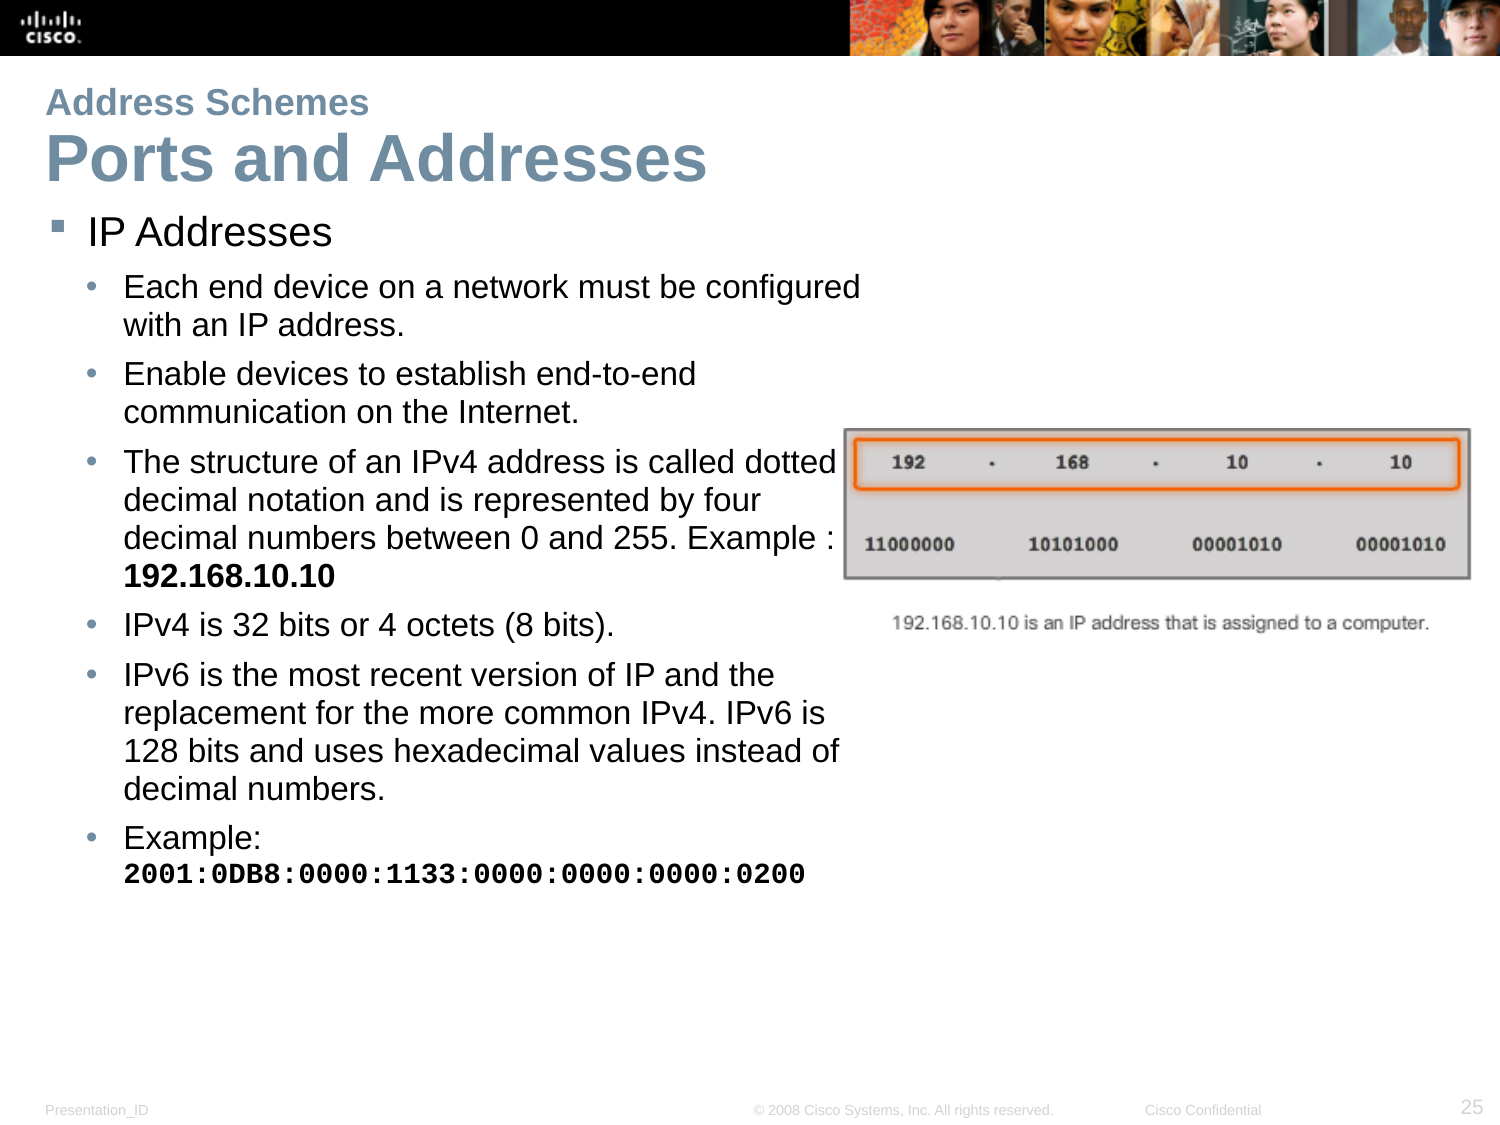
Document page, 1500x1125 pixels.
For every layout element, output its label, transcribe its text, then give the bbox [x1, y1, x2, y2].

title Address Schemes Ports and Addresses [31, 64, 1471, 203]
picture [0, 0, 1500, 56]
picture [841, 427, 1474, 640]
list IP Addresses Each end device on a network must be configured with an IP address. Enable devices to establish end-to-end communication on the Internet. The structure of an IPv4 address is called dotted decimal notation and is represented by four decimal numbers between 0 and 255. Example : 192.168.10.10 IPv4 is 32 bits or 4 octets (8 bits). IPv6 is the most recent version of IP and the replacement for the more common IPv4. IPv6 is 128 bits and uses hexadecimal values instead of decimal numbers. Example: 2001:0DB8:0000:1133:0000:0000:0000:0200 [34, 202, 894, 1038]
